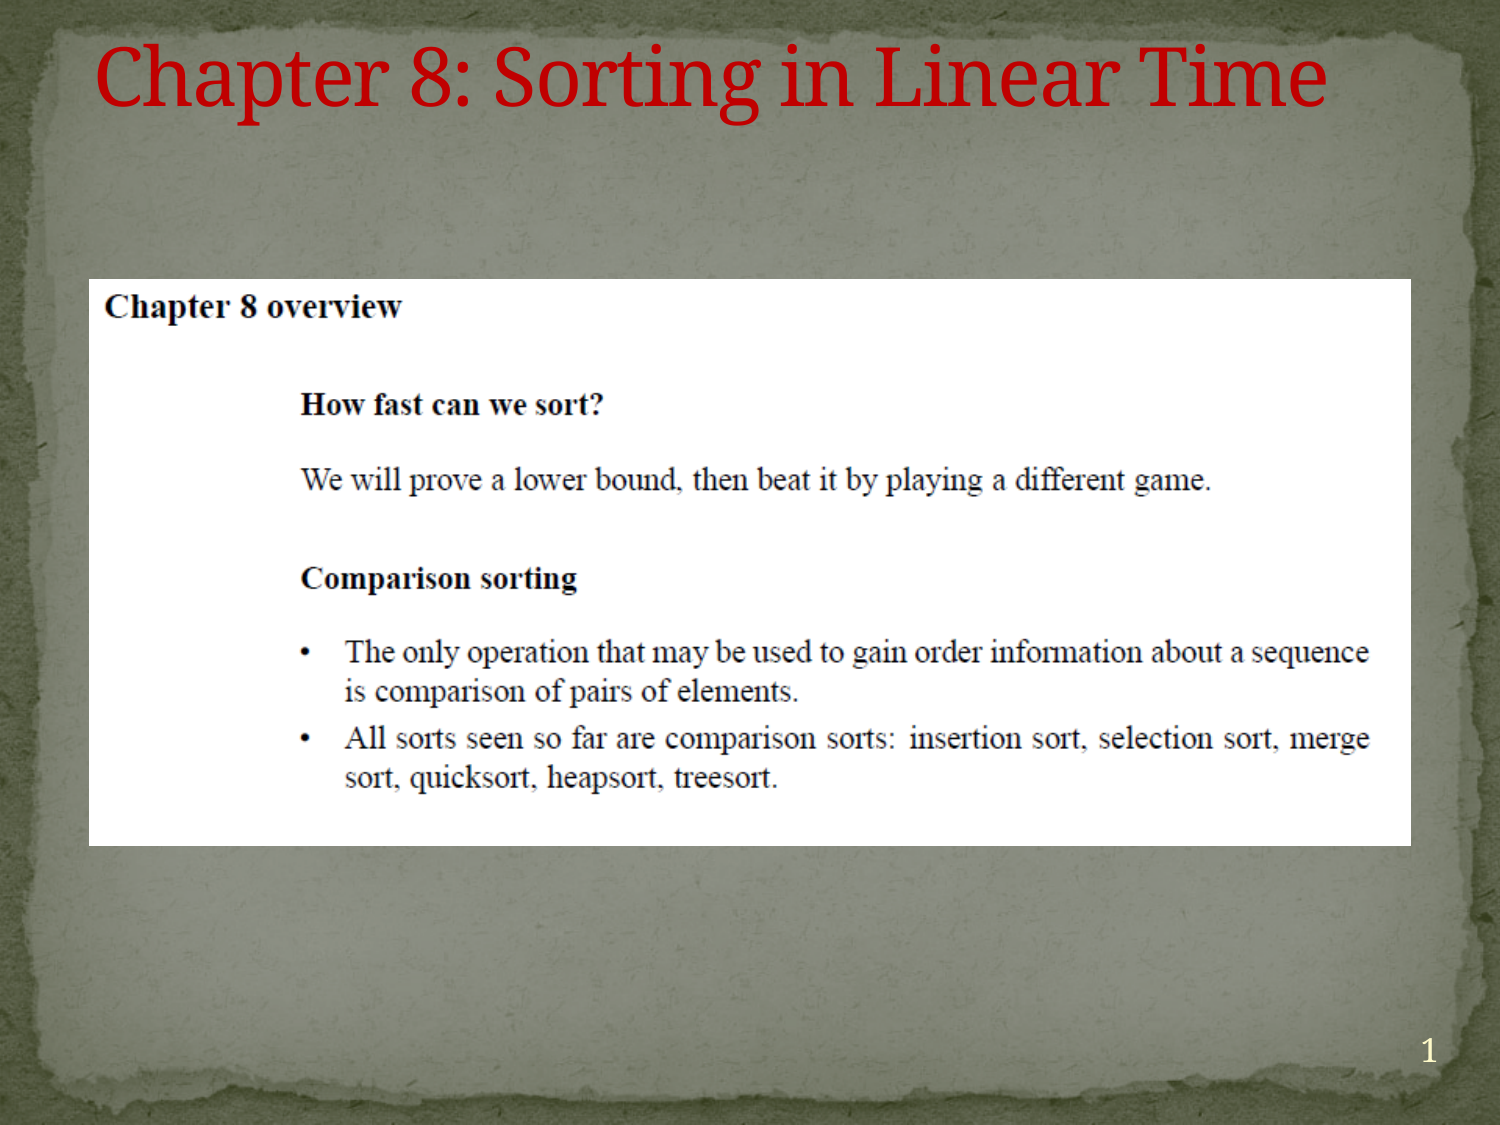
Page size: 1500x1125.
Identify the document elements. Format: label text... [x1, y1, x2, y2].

title Chapter 8: Sorting in Linear Time [74, 5, 1350, 131]
slide_number 1 [1379, 1014, 1480, 1089]
picture [89, 279, 1412, 847]
